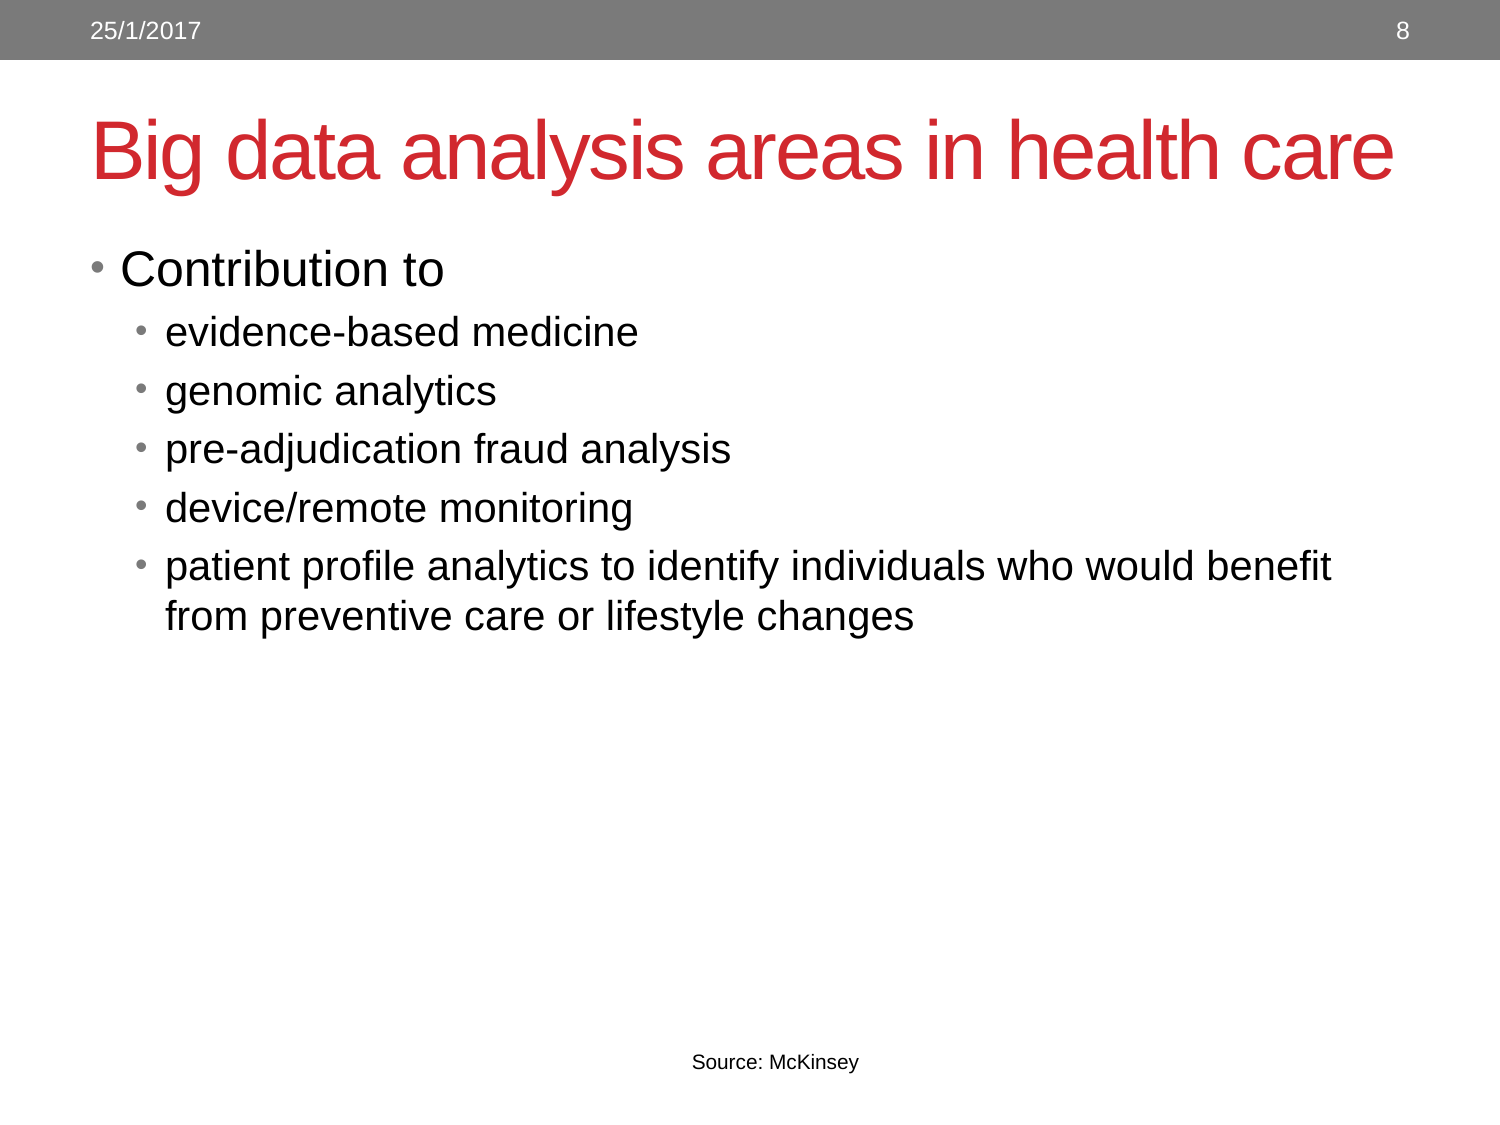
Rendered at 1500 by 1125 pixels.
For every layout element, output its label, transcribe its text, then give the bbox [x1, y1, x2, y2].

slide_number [75, 3, 550, 57]
slide_number 8 [1250, 3, 1425, 57]
list Contribution to evidence-based medicine genomic analytics pre-adjudication fraud analysis device/remote monitoring patient profile analytics to identify individuals who would benefit from preventive care or lifestyle changes [75, 229, 1425, 1059]
title Big data analysis areas in health care [75, 64, 1425, 228]
text_box Source: McKinsey [677, 1041, 875, 1081]
